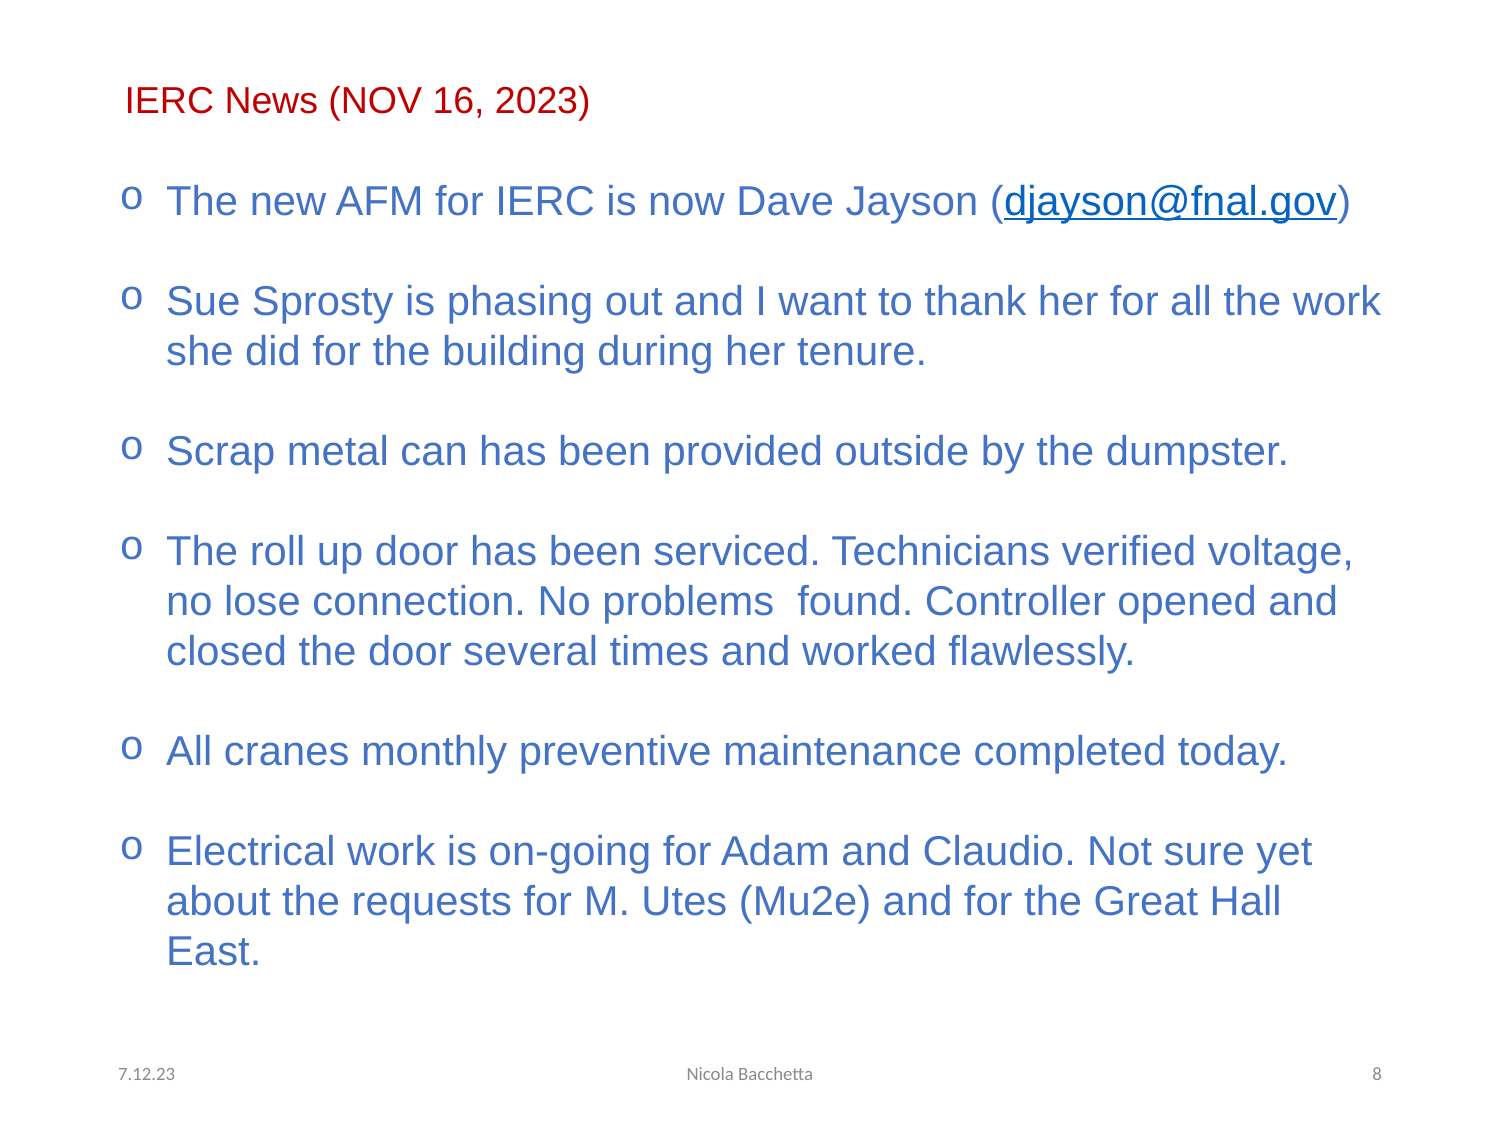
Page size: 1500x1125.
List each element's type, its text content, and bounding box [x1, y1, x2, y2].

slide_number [103, 1042, 441, 1103]
text_box IERC News (NOV 16, 2023) [109, 69, 606, 129]
text_box The new AFM for IERC is now Dave Jayson (djayson@fnal.gov) Sue Sprosty is phasing out and I want to thank her for all the work she did for the building during her tenure. Scrap metal can has been provided outside by the dumpster. The roll up door has been serviced. Technicians verified voltage, no lose connection. No problems found. Controller opened and closed the door several times and worked flawlessly. All cranes monthly preventive maintenance completed today. Electrical work is on-going for Adam and Claudio. Not sure yet about the requests for M. Utes (Mu2e) and for the Great Hall East. [104, 166, 1397, 982]
footer Nicola Bacchetta [496, 1042, 1004, 1103]
slide_number 8 [1059, 1042, 1397, 1103]
